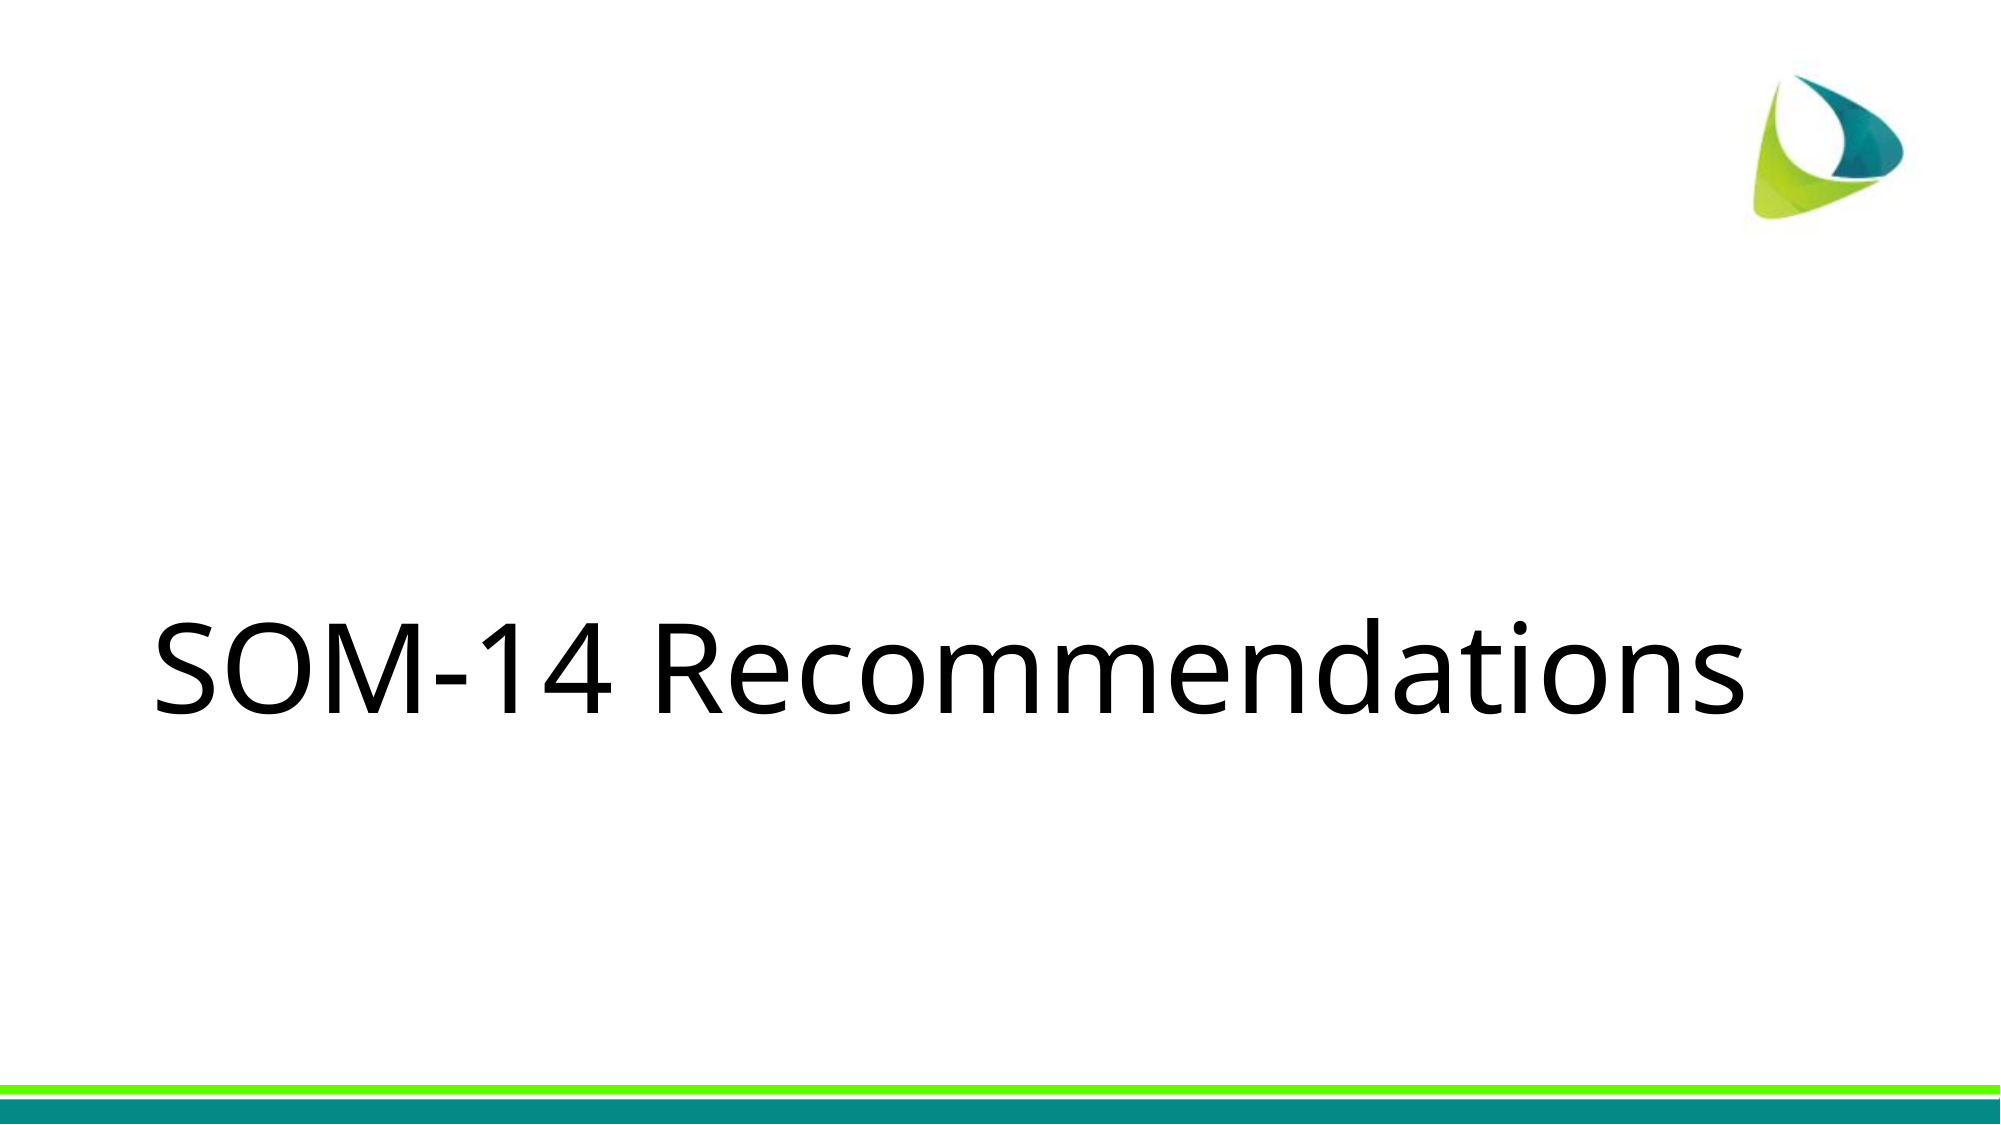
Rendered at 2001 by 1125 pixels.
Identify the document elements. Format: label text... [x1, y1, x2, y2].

picture [0, 1081, 2000, 1124]
title SOM-14 Recommendations [136, 280, 1862, 749]
picture [1719, 59, 1929, 254]
